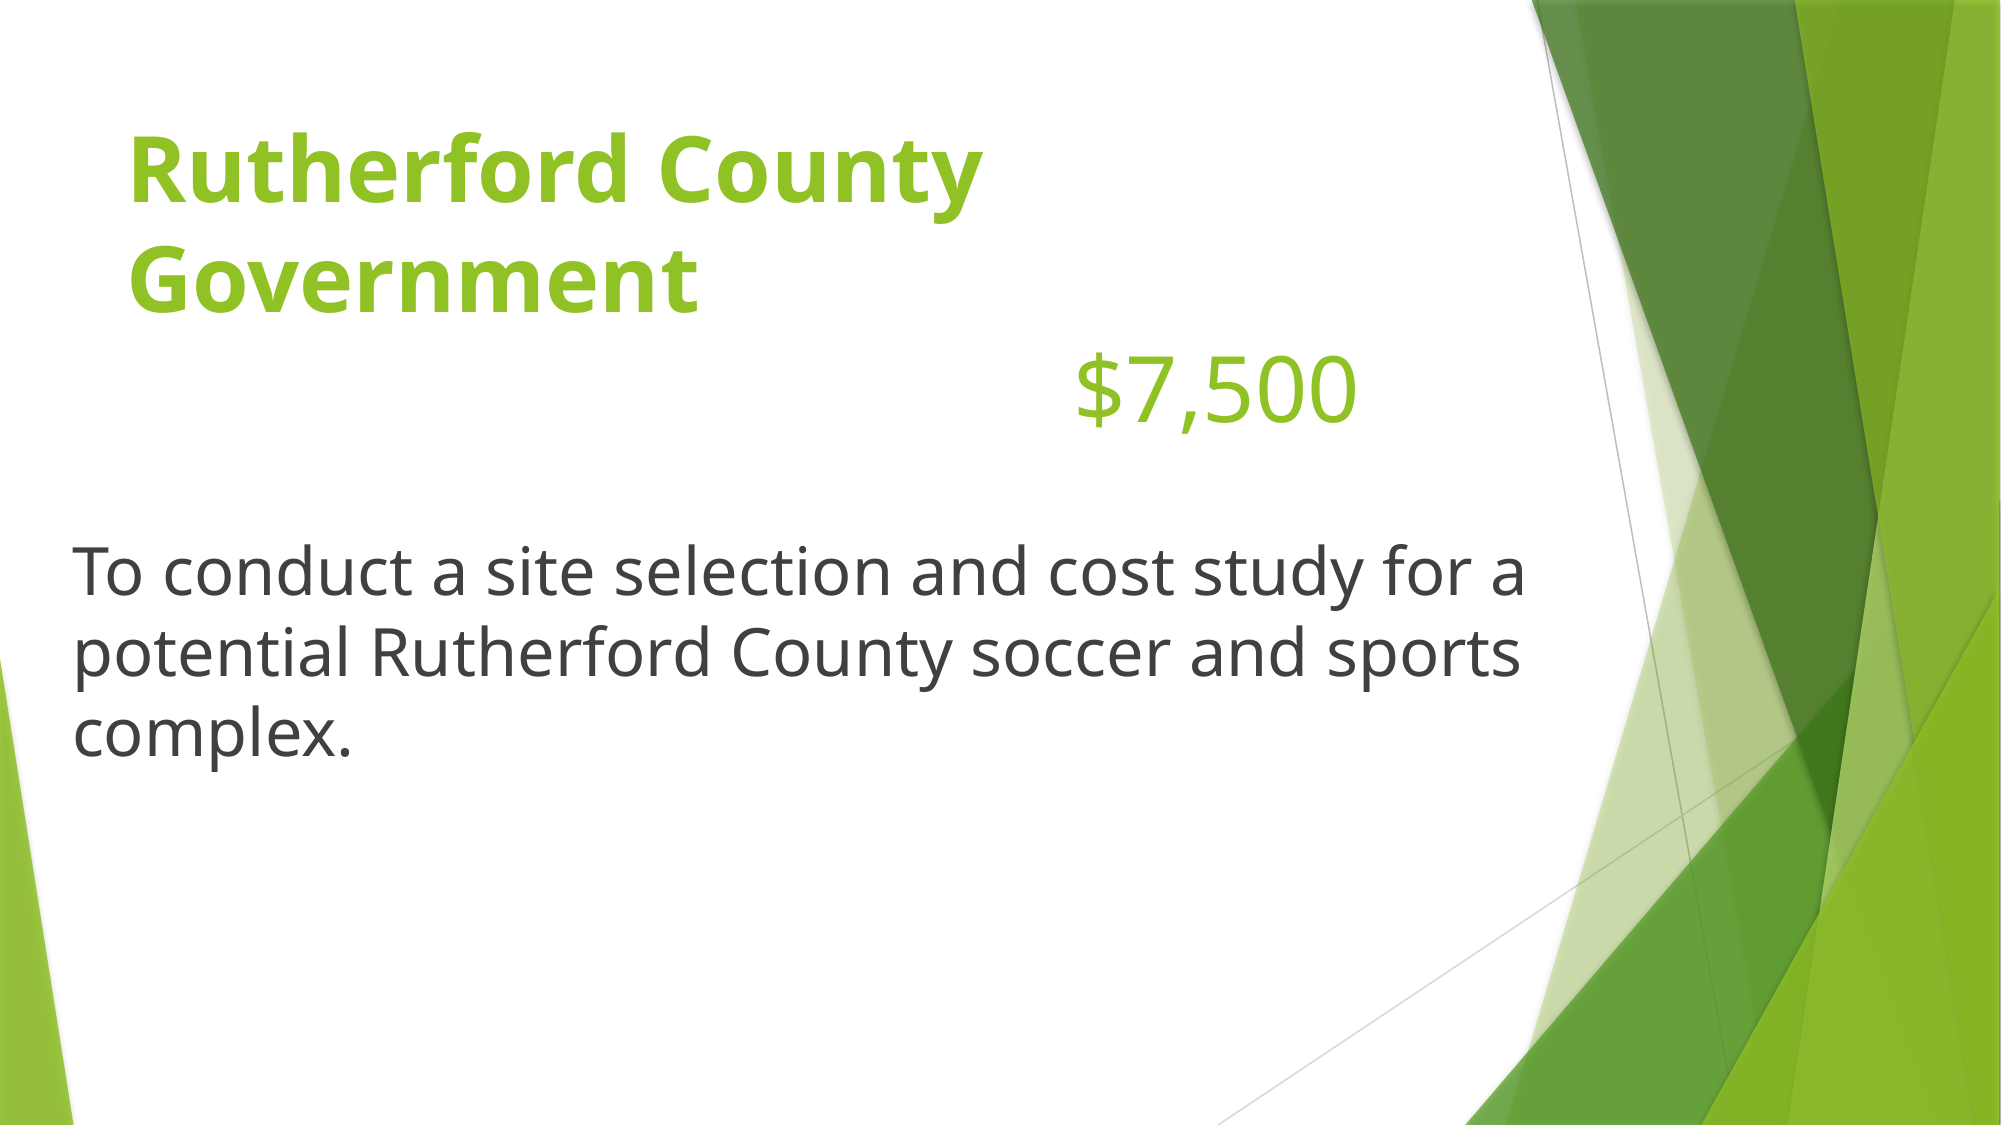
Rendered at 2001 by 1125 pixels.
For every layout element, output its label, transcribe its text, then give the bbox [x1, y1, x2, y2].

title Rutherford County Government $7,500 [111, 99, 1522, 404]
list To conduct a site selection and cost study for a potential Rutherford County soccer and sports complex. [56, 404, 1630, 895]
